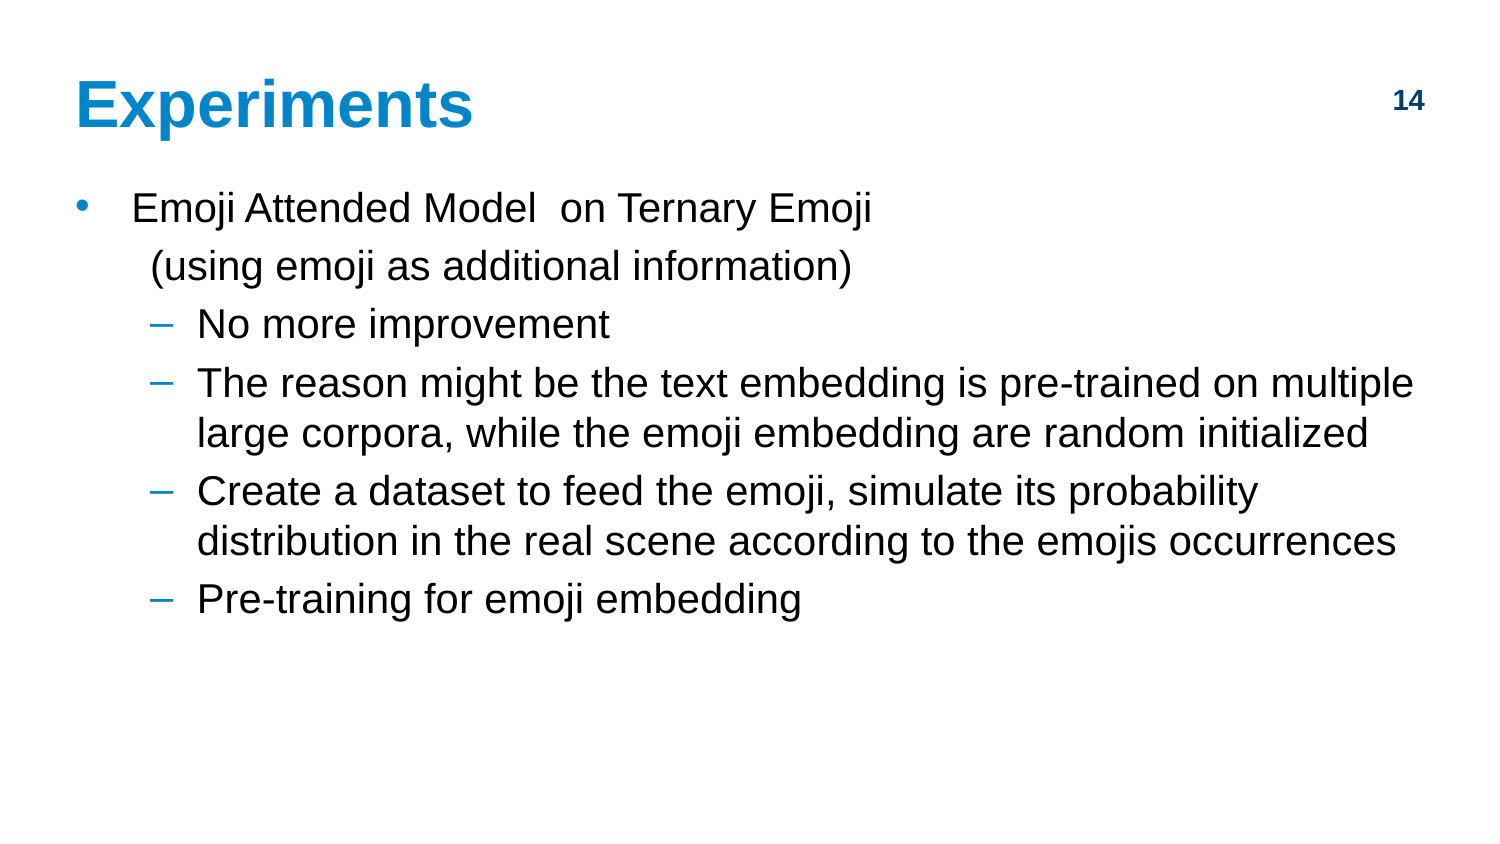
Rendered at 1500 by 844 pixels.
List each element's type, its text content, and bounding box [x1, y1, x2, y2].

list Emoji Attended Model on Ternary Emoji (using emoji as additional information) No more improvement The reason might be the text embedding is pre-trained on multiple large corpora, while the emoji embedding are random initialized Create a dataset to feed the emoji, simulate its probability distribution in the real scene according to the emojis occurrences Pre-training for emoji embedding [75, 180, 1469, 306]
title Experiments [75, 65, 1425, 128]
list 14 [1075, 81, 1425, 120]
